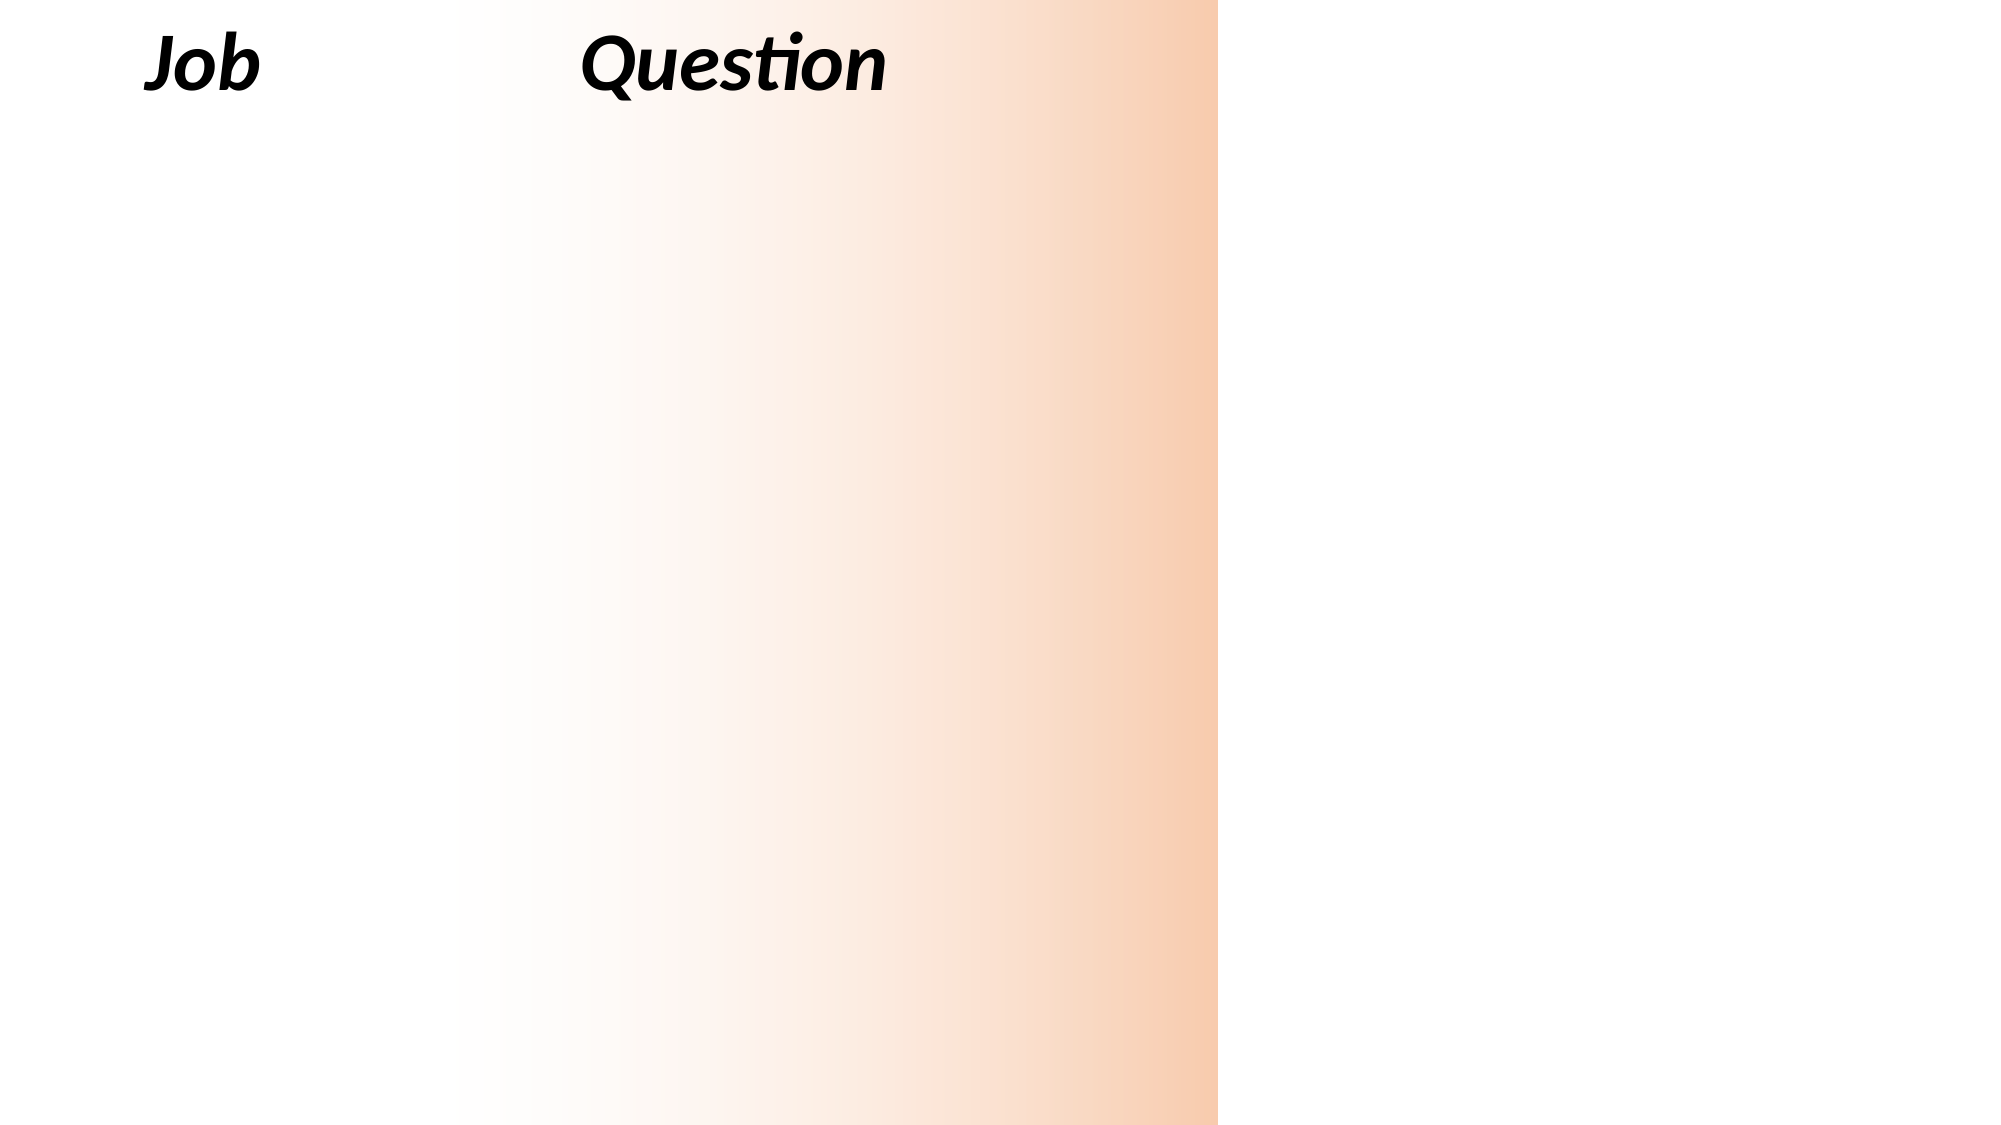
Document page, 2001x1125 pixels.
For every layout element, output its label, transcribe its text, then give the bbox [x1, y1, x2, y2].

text_box Job [0, 0, 408, 355]
text_box Question [451, 0, 1218, 1125]
